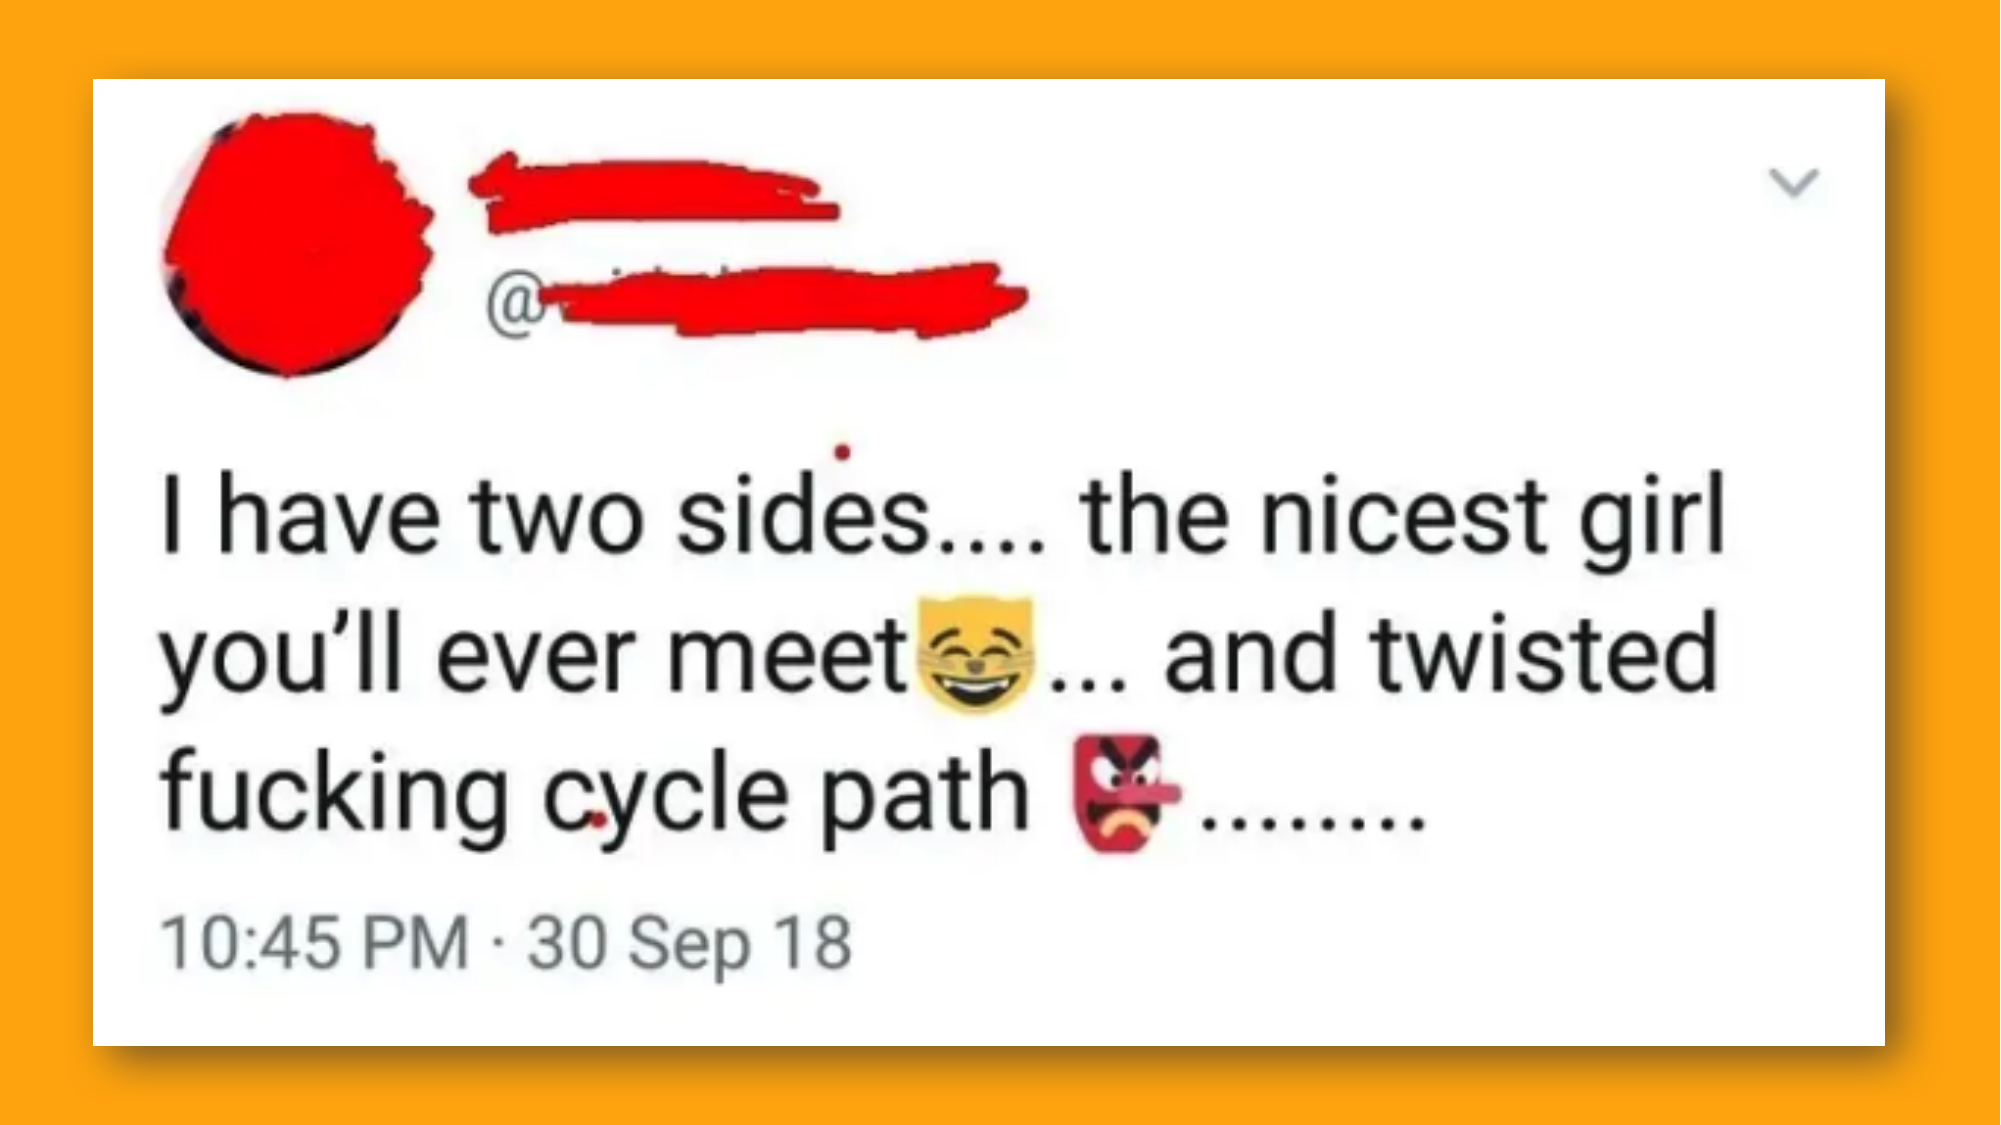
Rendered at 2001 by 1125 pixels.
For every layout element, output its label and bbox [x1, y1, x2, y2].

picture [93, 79, 1885, 1046]
